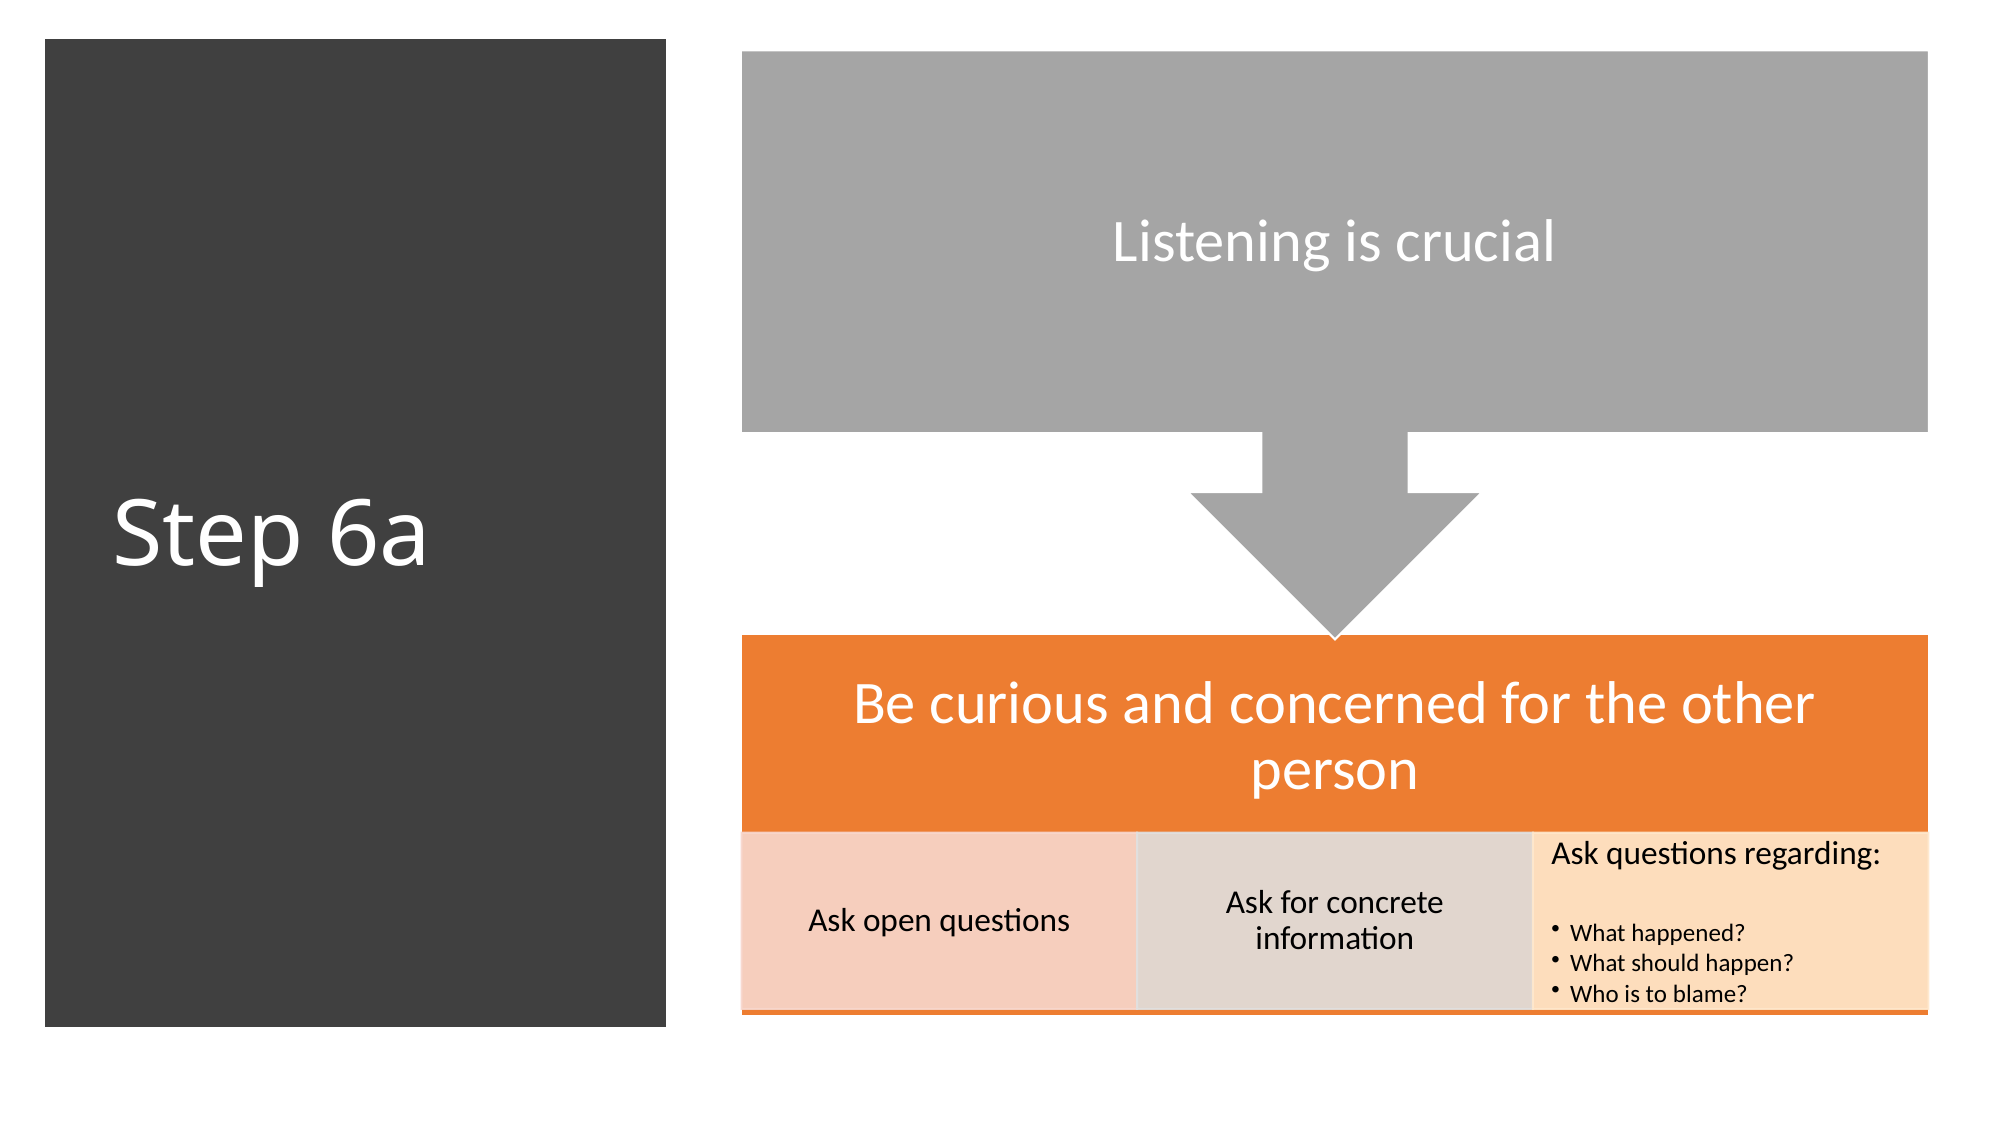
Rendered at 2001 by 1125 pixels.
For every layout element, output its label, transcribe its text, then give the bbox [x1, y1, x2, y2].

title Step 6a [97, 104, 617, 967]
text_box [54, 49, 656, 1018]
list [740, 49, 1930, 1018]
